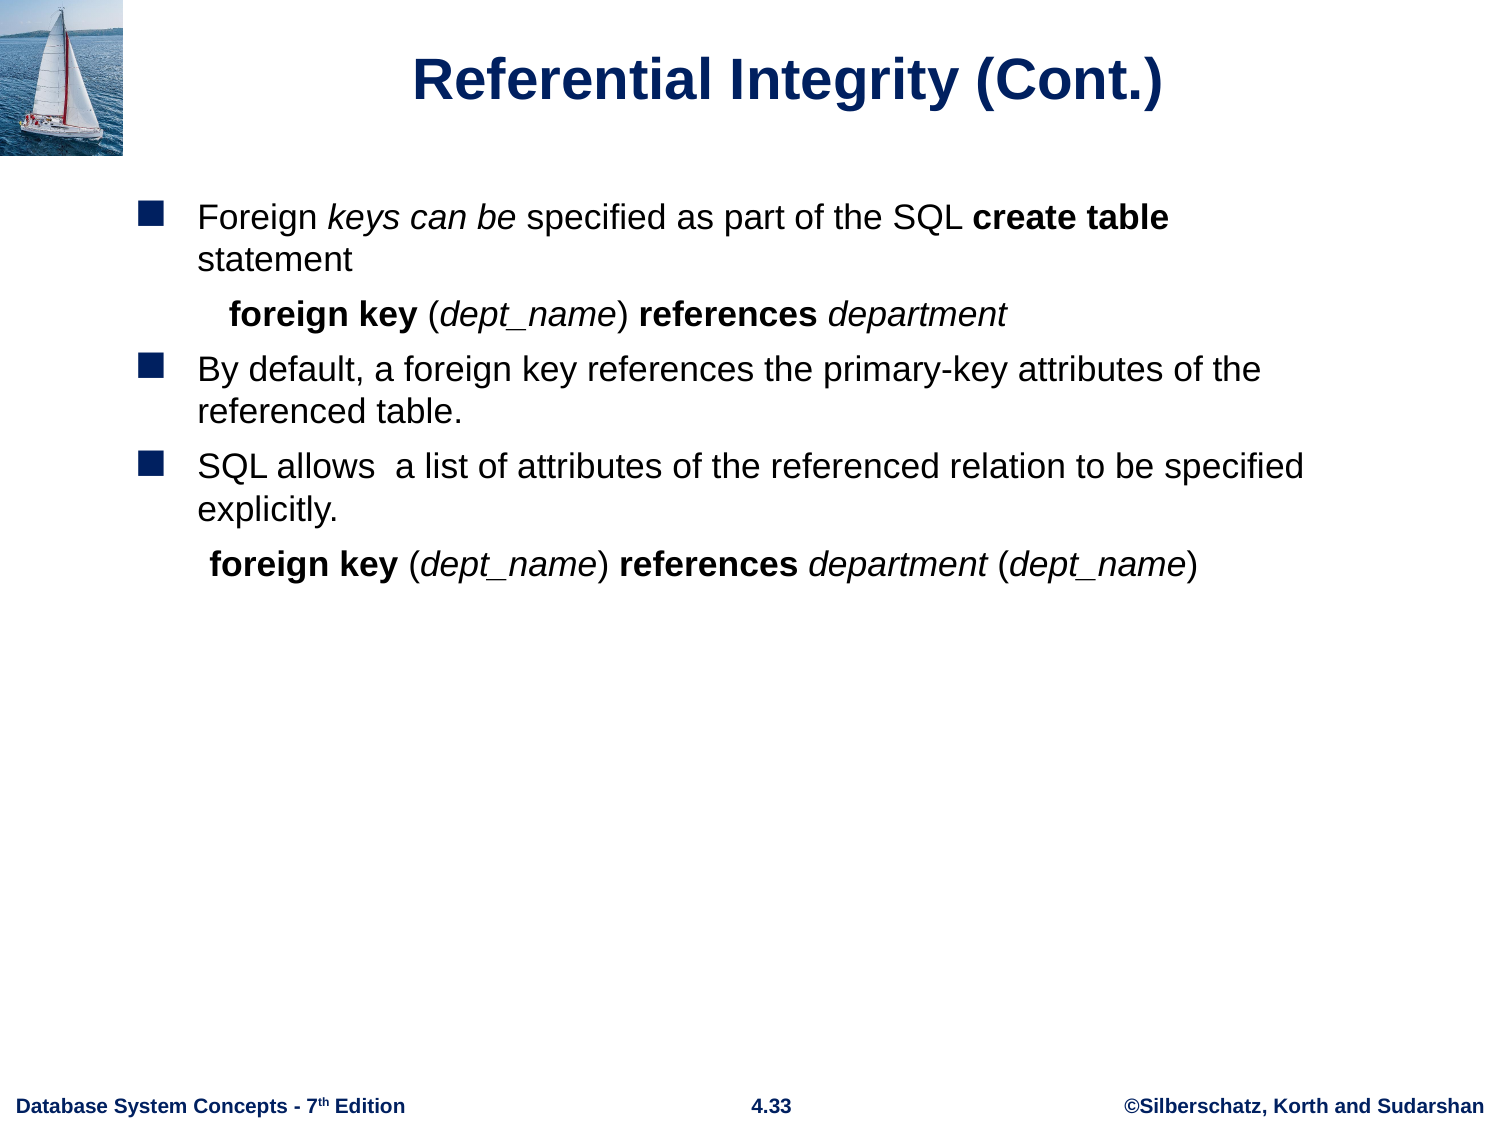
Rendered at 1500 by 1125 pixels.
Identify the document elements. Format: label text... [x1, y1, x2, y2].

picture [0, 0, 123, 156]
list Foreign keys can be specified as part of the SQL create table statement foreign key (dept_name) references department By default, a foreign key references the primary-key attributes of the referenced table. SQL allows a list of attributes of the referenced relation to be specified explicitly. foreign key (dept_name) references department (dept_name) [126, 186, 1350, 784]
title Referential Integrity (Cont.) [125, 18, 1452, 120]
